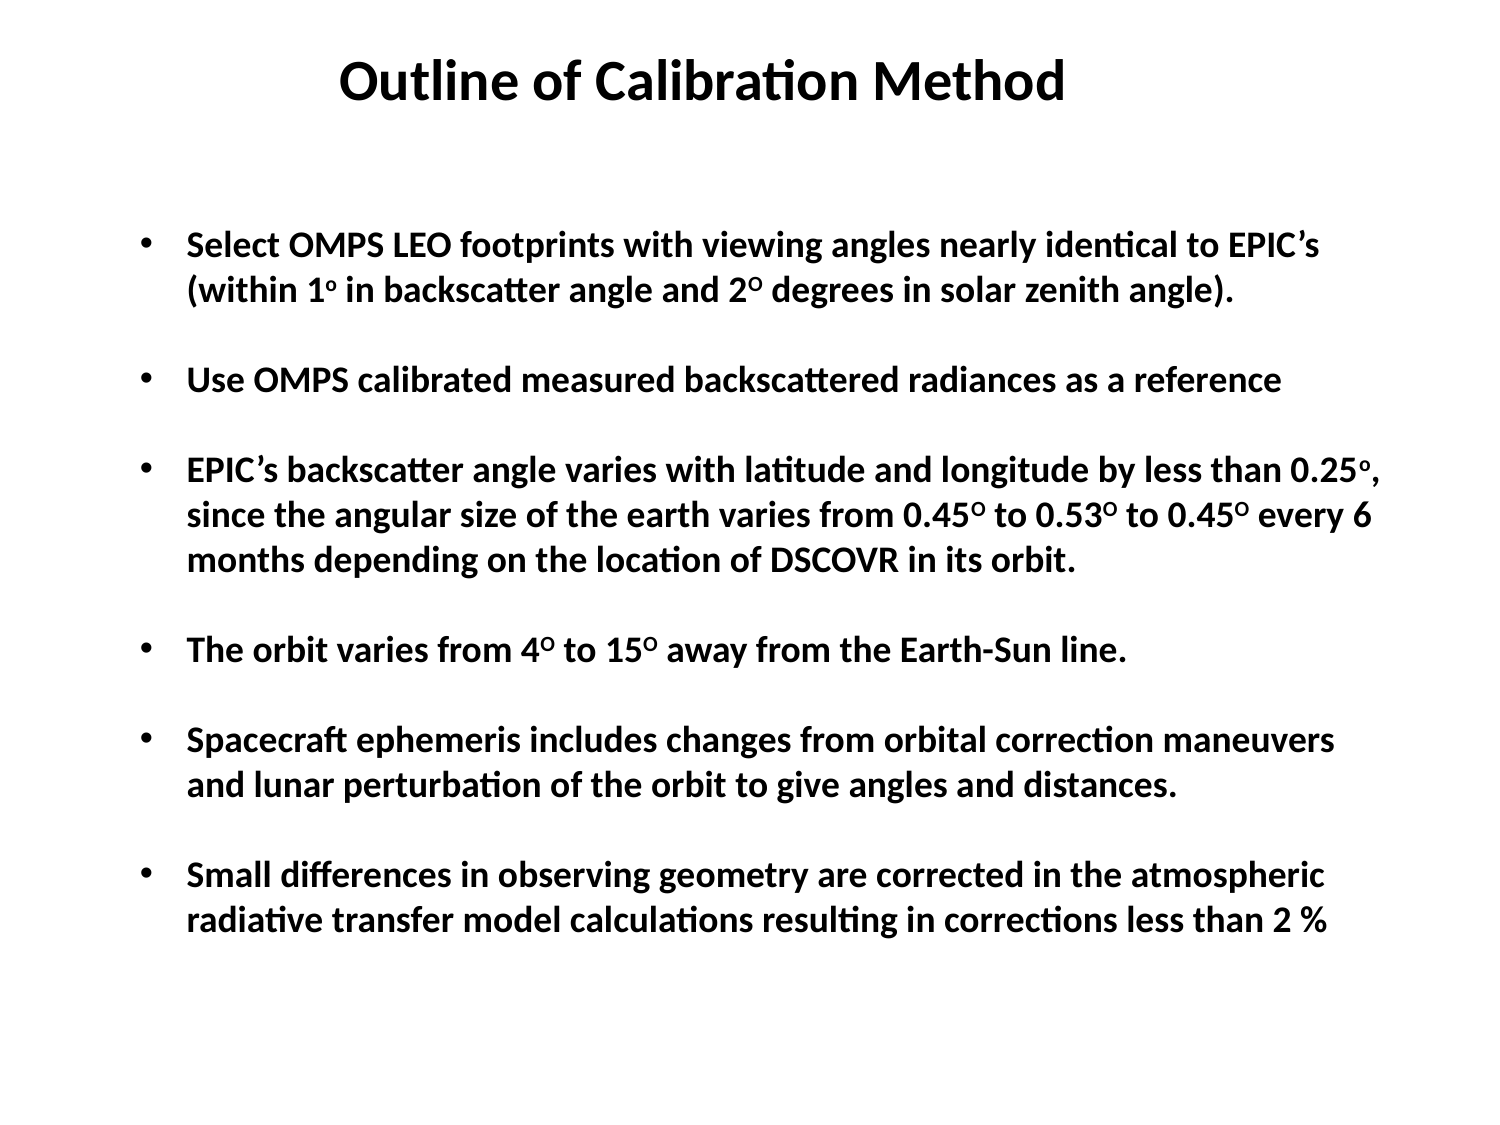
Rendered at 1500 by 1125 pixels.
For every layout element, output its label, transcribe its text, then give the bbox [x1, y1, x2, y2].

text_box Outline of Calibration Method [324, 35, 1450, 120]
text_box Select OMPS LEO footprints with viewing angles nearly identical to EPIC’s (within 1o in backscatter angle and 2O degrees in solar zenith angle). Use OMPS calibrated measured backscattered radiances as a reference EPIC’s backscatter angle varies with latitude and longitude by less than 0.25o, since the angular size of the earth varies from 0.45O to 0.53O to 0.45O every 6 months depending on the location of DSCOVR in its orbit. The orbit varies from 4O to 15O away from the Earth-Sun line. Spacecraft ephemeris includes changes from orbital correction maneuvers and lunar perturbation of the orbit to give angles and distances. Small differences in observing geometry are corrected in the atmospheric radiative transfer model calculations resulting in corrections less than 2 % [124, 212, 1400, 948]
